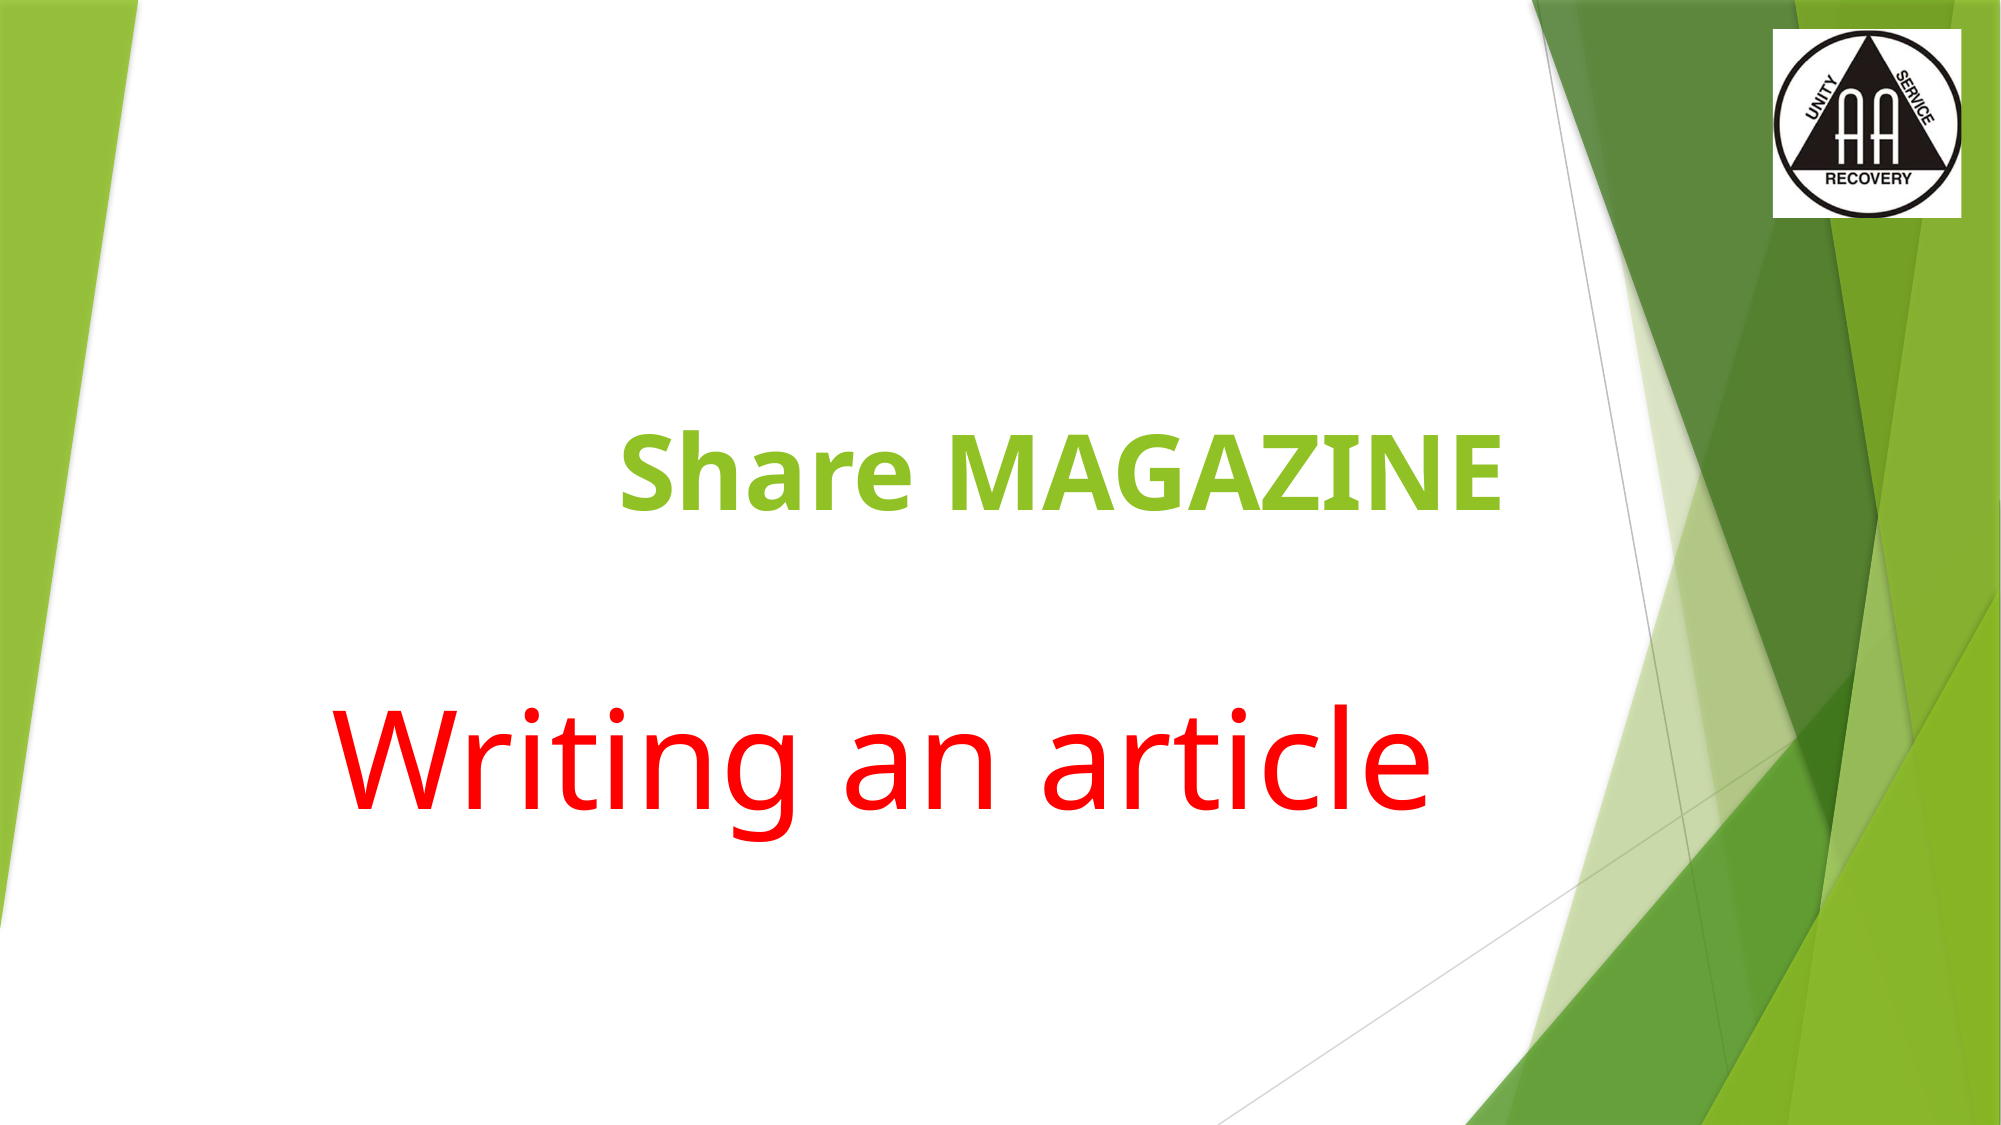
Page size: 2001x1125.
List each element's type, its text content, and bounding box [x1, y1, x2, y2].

title Share MAGAZINE [247, 394, 1522, 664]
picture [1772, 28, 1962, 219]
subtitle Writing an article [247, 664, 1522, 845]
